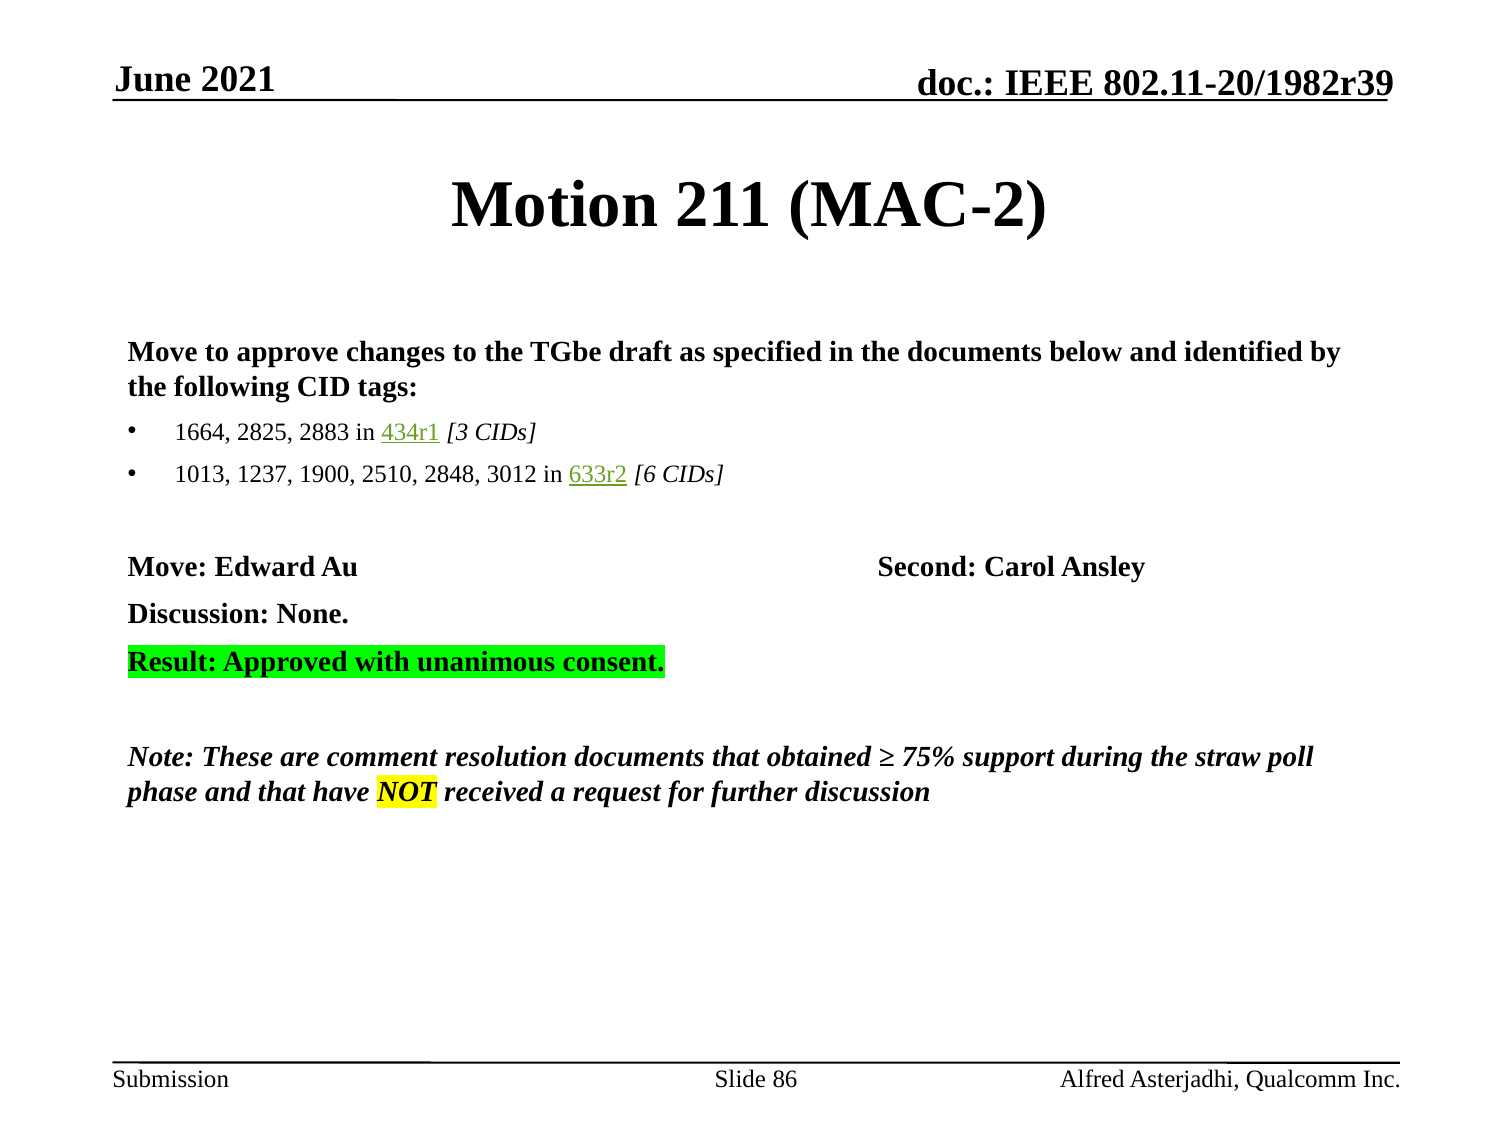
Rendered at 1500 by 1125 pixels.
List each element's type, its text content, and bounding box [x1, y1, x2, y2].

slide_number Slide 86 [712, 1061, 800, 1123]
title Motion 211 (MAC-2) [112, 112, 1388, 288]
footer Alfred Asterjadhi, Qualcomm Inc. [878, 1061, 1402, 1093]
list Move to approve changes to the TGbe draft as specified in the documents below and identified by the following CID tags: 1664, 2825, 2883 in 434r1 [3 CIDs] 1013, 1237, 1900, 2510, 2848, 3012 in 633r2 [6 CIDs] Move: Edward Au Second: Carol Ansley Discussion: None. Result: Approved with unanimous consent. Note: These are comment resolution documents that obtained ≥ 75% support during the straw poll phase and that have NOT received a request for further discussion [112, 324, 1388, 1063]
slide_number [114, 54, 423, 100]
